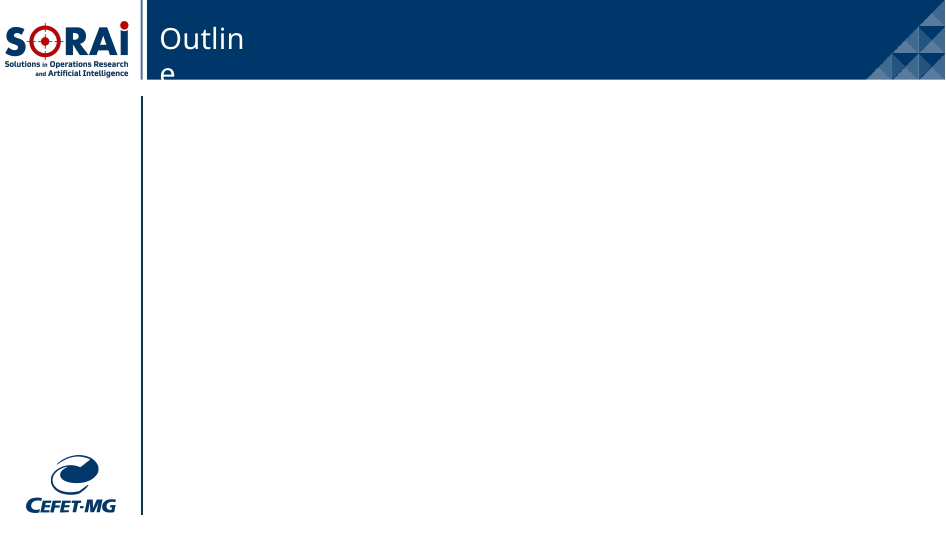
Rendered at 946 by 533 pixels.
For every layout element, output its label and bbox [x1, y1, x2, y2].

picture [26, 455, 116, 513]
picture [0, 21, 133, 83]
picture [865, 0, 945, 80]
